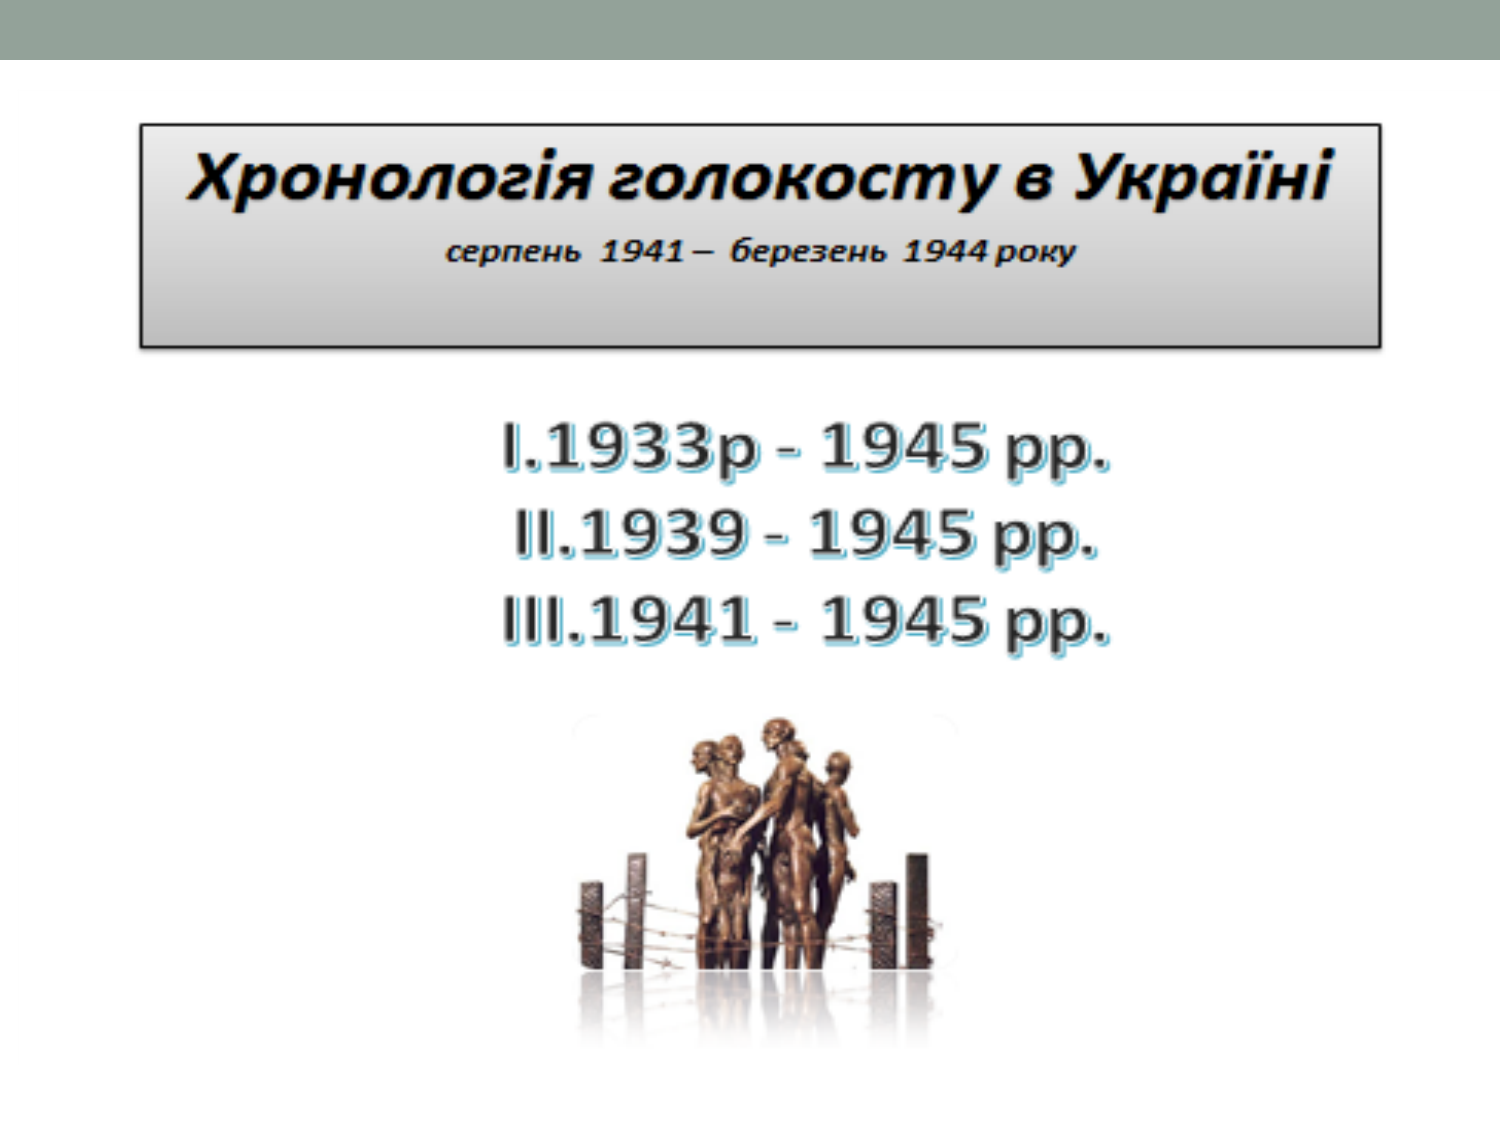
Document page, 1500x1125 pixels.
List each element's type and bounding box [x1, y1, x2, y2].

list [17, 89, 1500, 1065]
